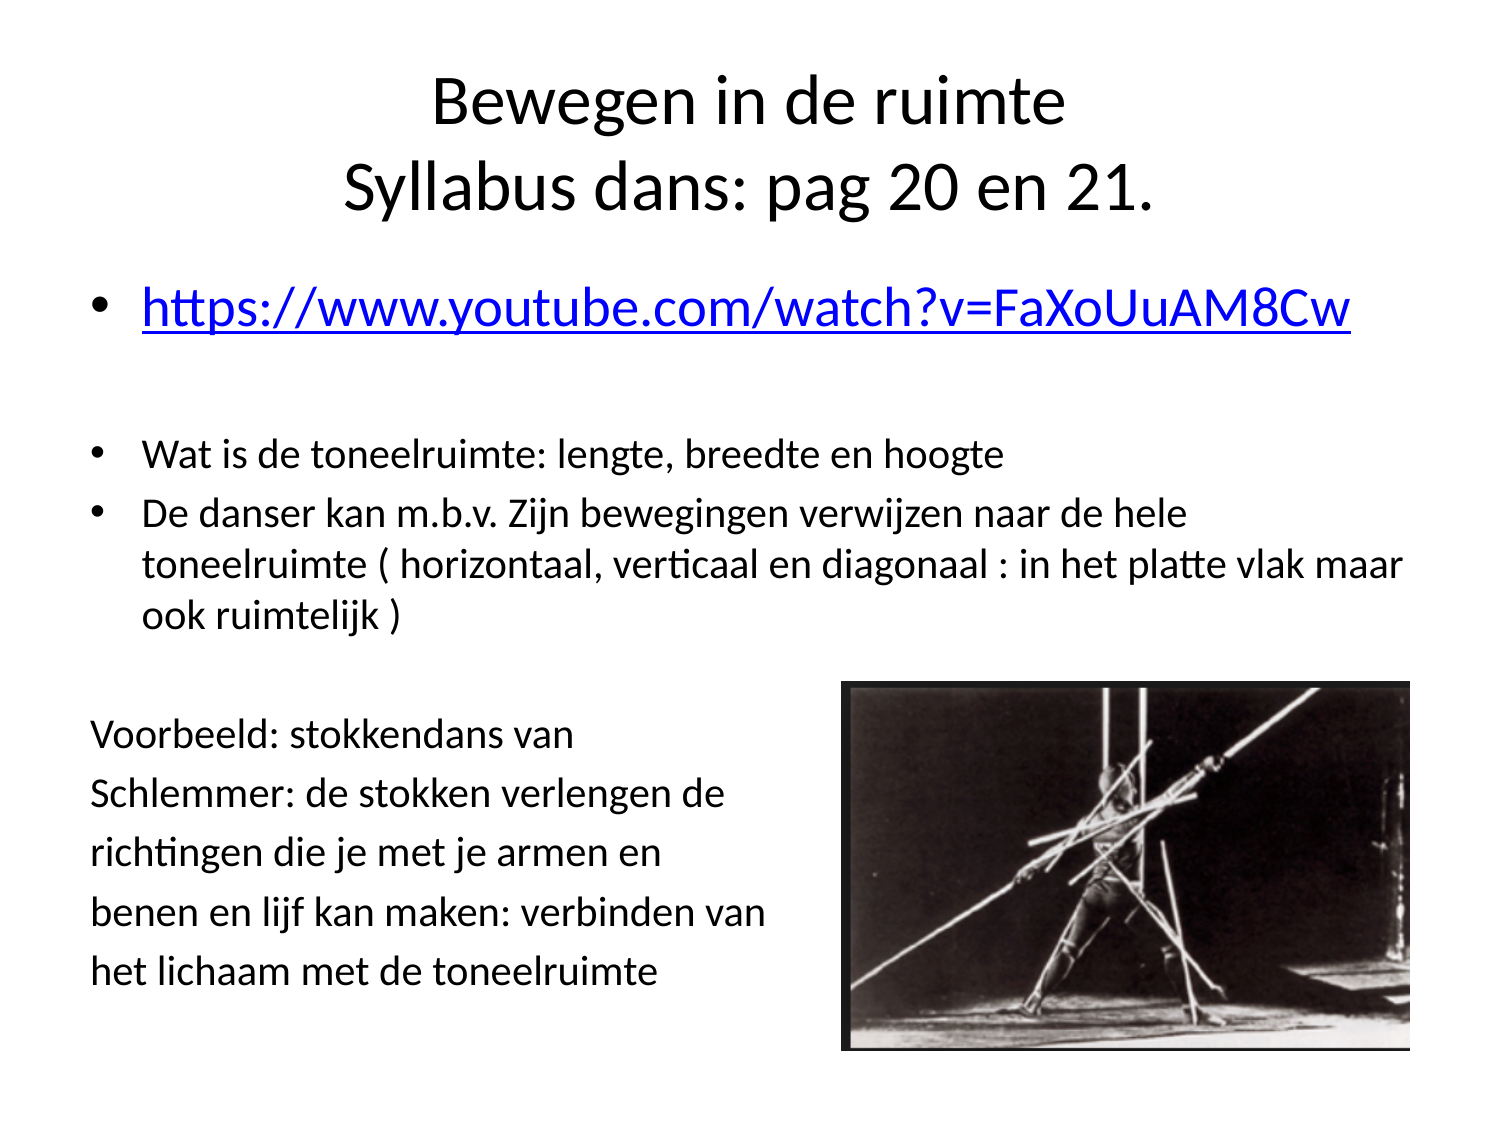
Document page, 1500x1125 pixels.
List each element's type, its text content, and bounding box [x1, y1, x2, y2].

title Bewegen in de ruimte Syllabus dans: pag 20 en 21. [75, 45, 1425, 233]
picture [841, 680, 1410, 1051]
list https://www.youtube.com/watch?v=FaXoUuAM8Cw Wat is de toneelruimte: lengte, breedte en hoogte De danser kan m.b.v. Zijn bewegingen verwijzen naar de hele toneelruimte ( horizontaal, verticaal en diagonaal : in het platte vlak maar ook ruimtelijk ) Voorbeeld: stokkendans van Schlemmer: de stokken verlengen de richtingen die je met je armen en benen en lijf kan maken: verbinden van het lichaam met de toneelruimte [75, 262, 1425, 1005]
